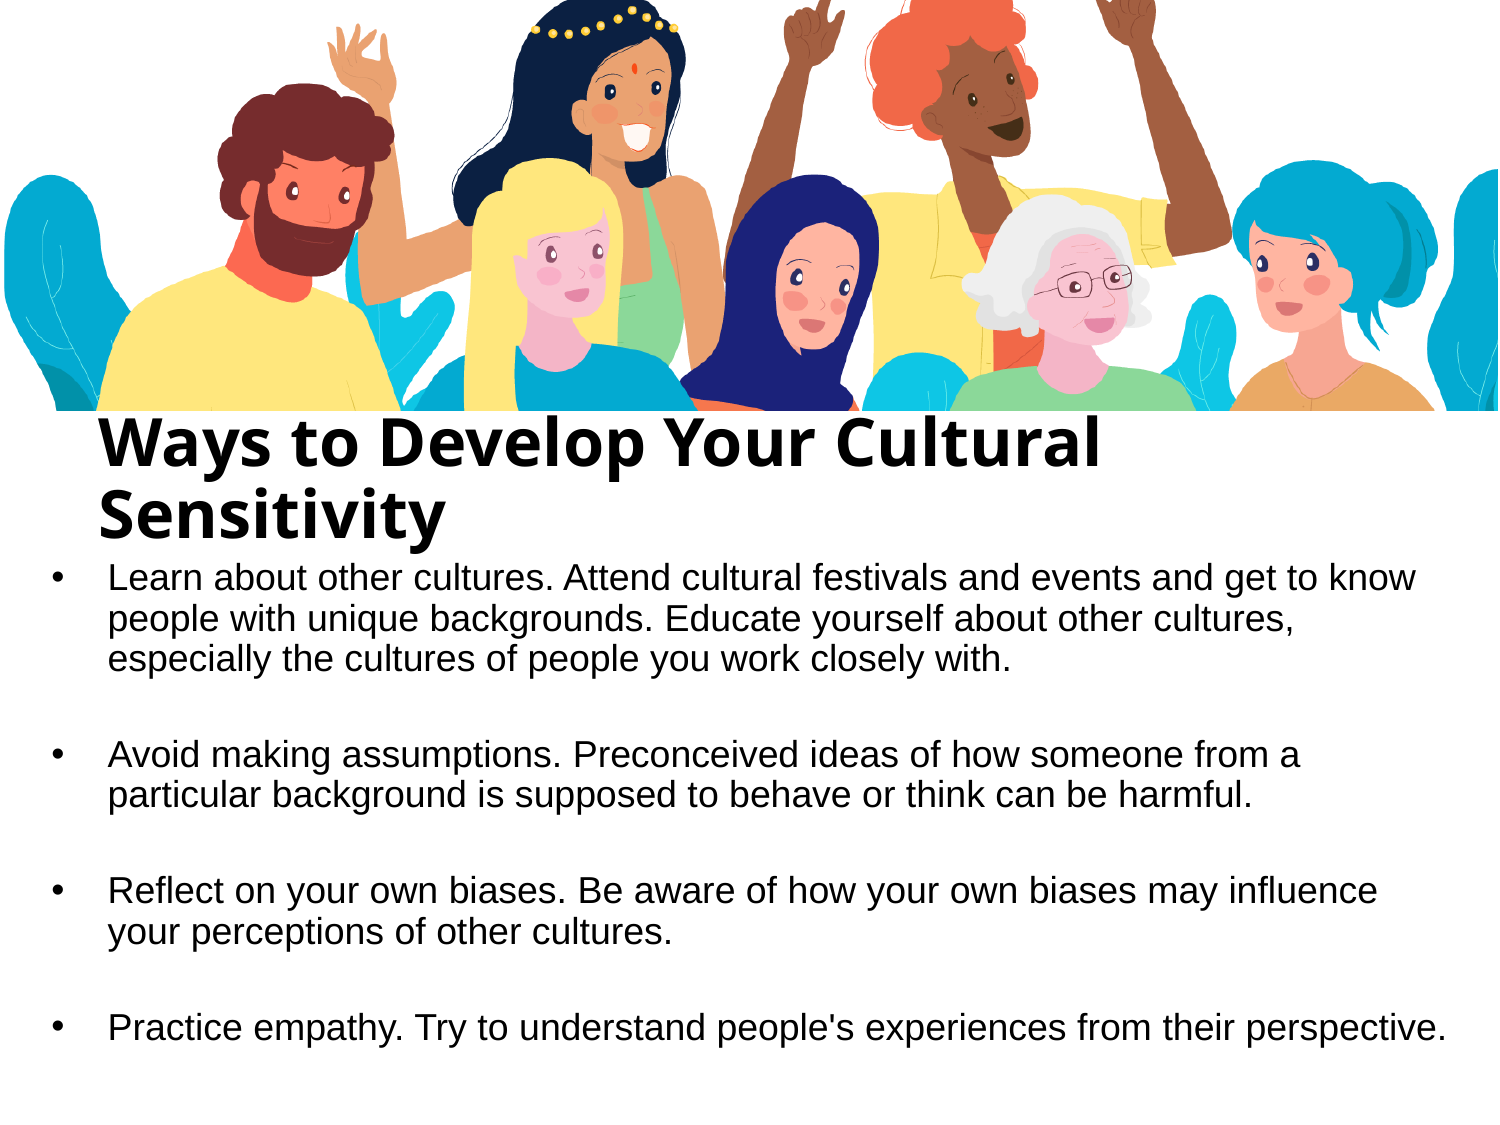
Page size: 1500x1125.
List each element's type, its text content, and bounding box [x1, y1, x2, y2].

text_box Ways to Develop Your Cultural Sensitivity [83, 419, 1466, 550]
picture [0, 0, 1500, 1125]
text_box Learn about other cultures. Attend cultural festivals and events and get to know people with unique backgrounds. Educate yourself about other cultures, especially the cultures of people you work closely with. Avoid making assumptions. Preconceived ideas of how someone from a particular background is supposed to behave or think can be harmful. Reflect on your own biases. Be aware of how your own biases may influence your perceptions of other cultures. Practice empathy. Try to understand people's experiences from their perspective. [36, 550, 1466, 1094]
